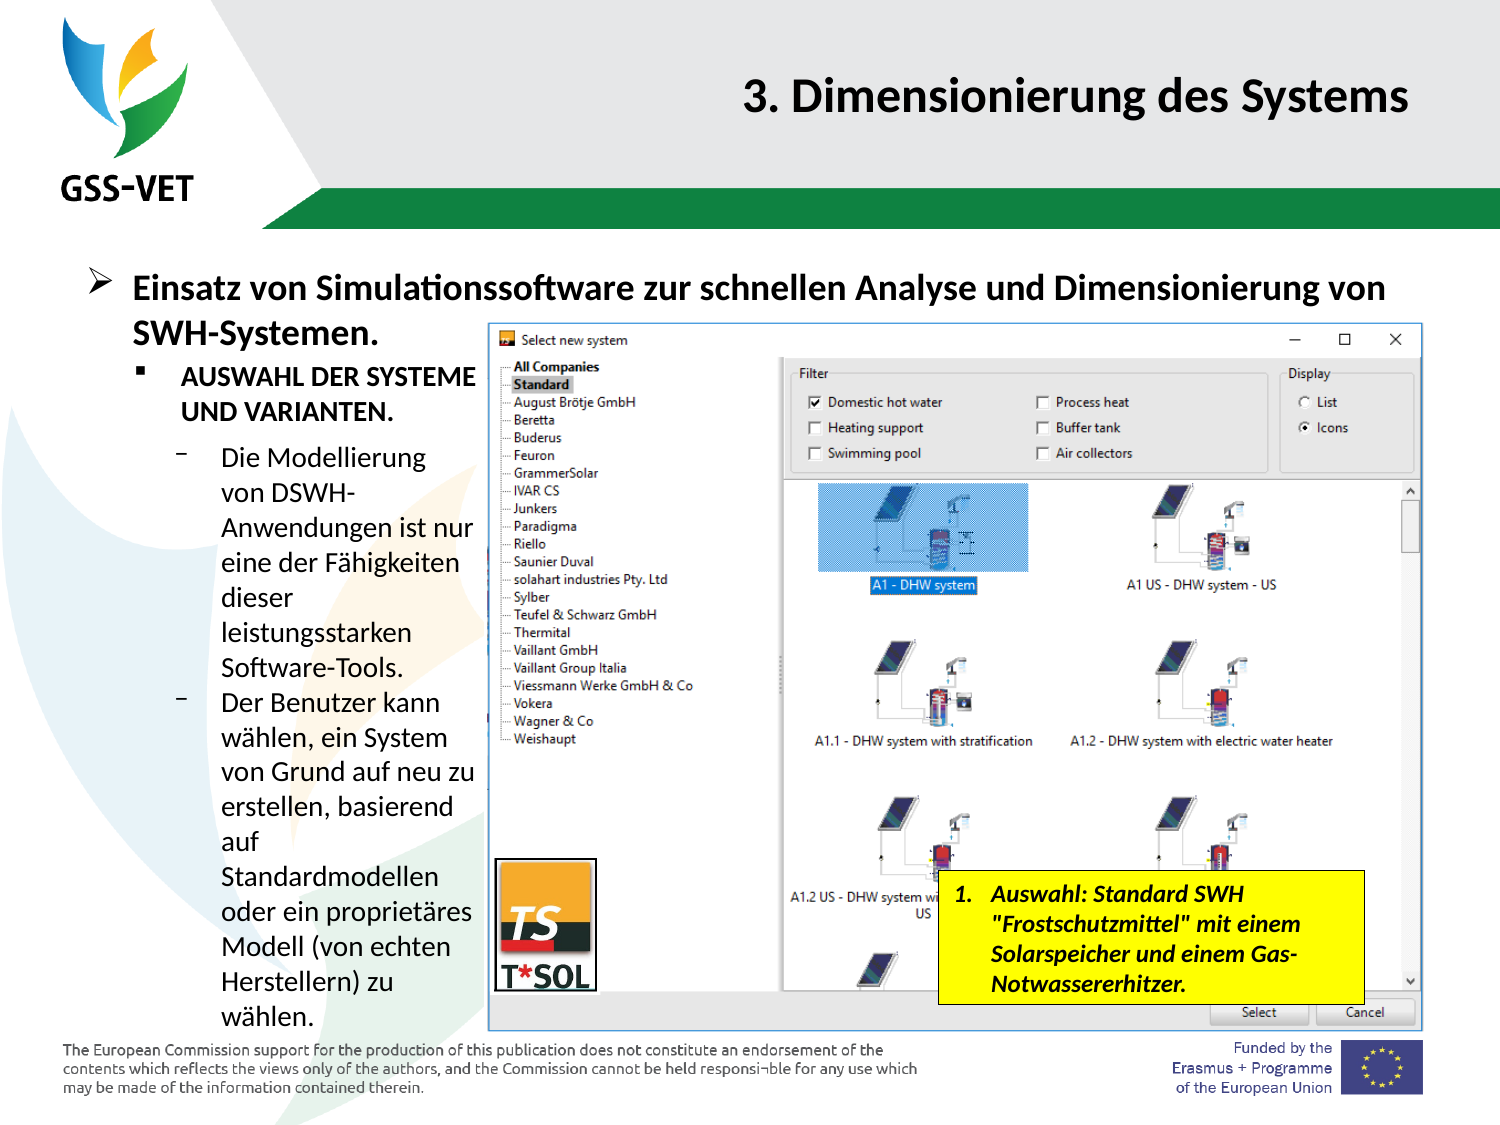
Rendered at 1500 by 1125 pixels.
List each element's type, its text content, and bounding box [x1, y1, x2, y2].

text_box Einsatz von Simulationssoftware zur schnellen Analyse und Dimensionierung von SWH-Systemen. [71, 255, 1425, 361]
text_box Die Modellierung von DSWH-Anwendungen ist nur eine der Fähigkeiten dieser leistungsstarken Software-Tools. Der Benutzer kann wählen, ein System von Grund auf neu zu erstellen, basierend auf Standardmodellen oder ein proprietäres Modell (von echten Herstellern) zu wählen. [159, 430, 479, 1040]
picture [0, 0, 1500, 1125]
title 3. Dimensionierung des Systems [324, 0, 1425, 185]
text_box AUSWAHL DER SYSTEME UND VARIANTEN. [119, 349, 479, 435]
